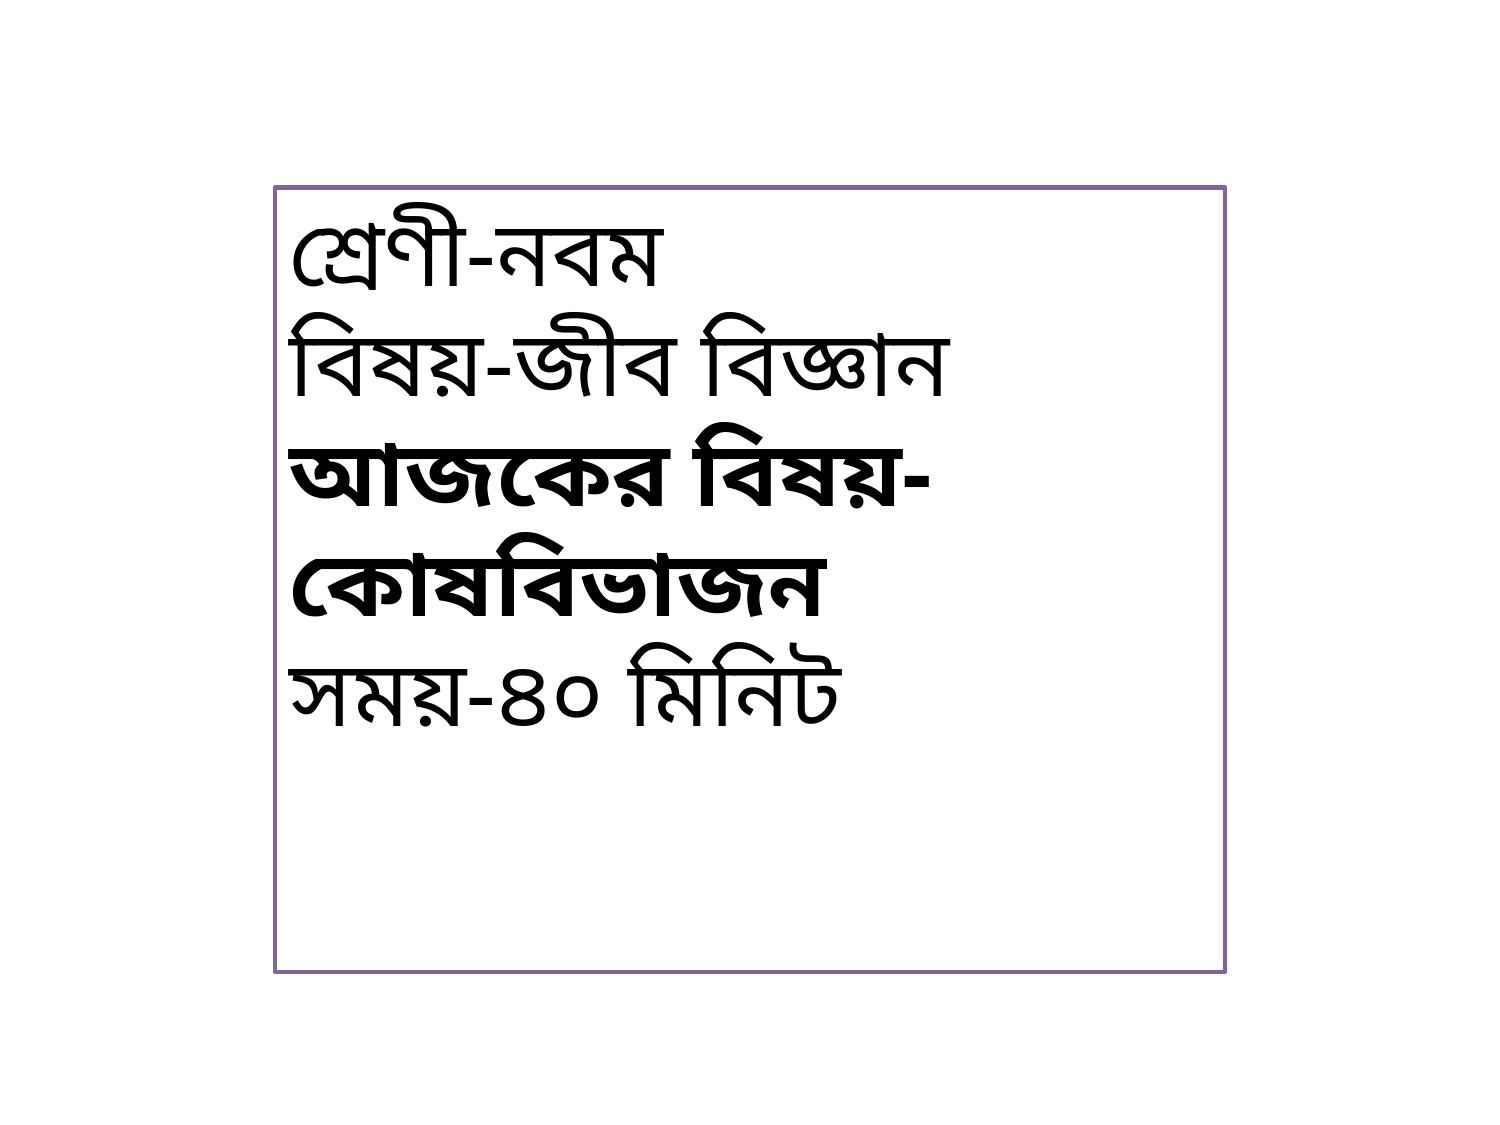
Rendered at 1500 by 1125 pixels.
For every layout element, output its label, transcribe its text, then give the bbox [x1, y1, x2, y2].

text_box শ্রেণী-নবম বিষয়-জীব বিজ্ঞান আজকের বিষয়-কোষবিভাজন সময়-৪০ মিনিট [273, 185, 1227, 974]
